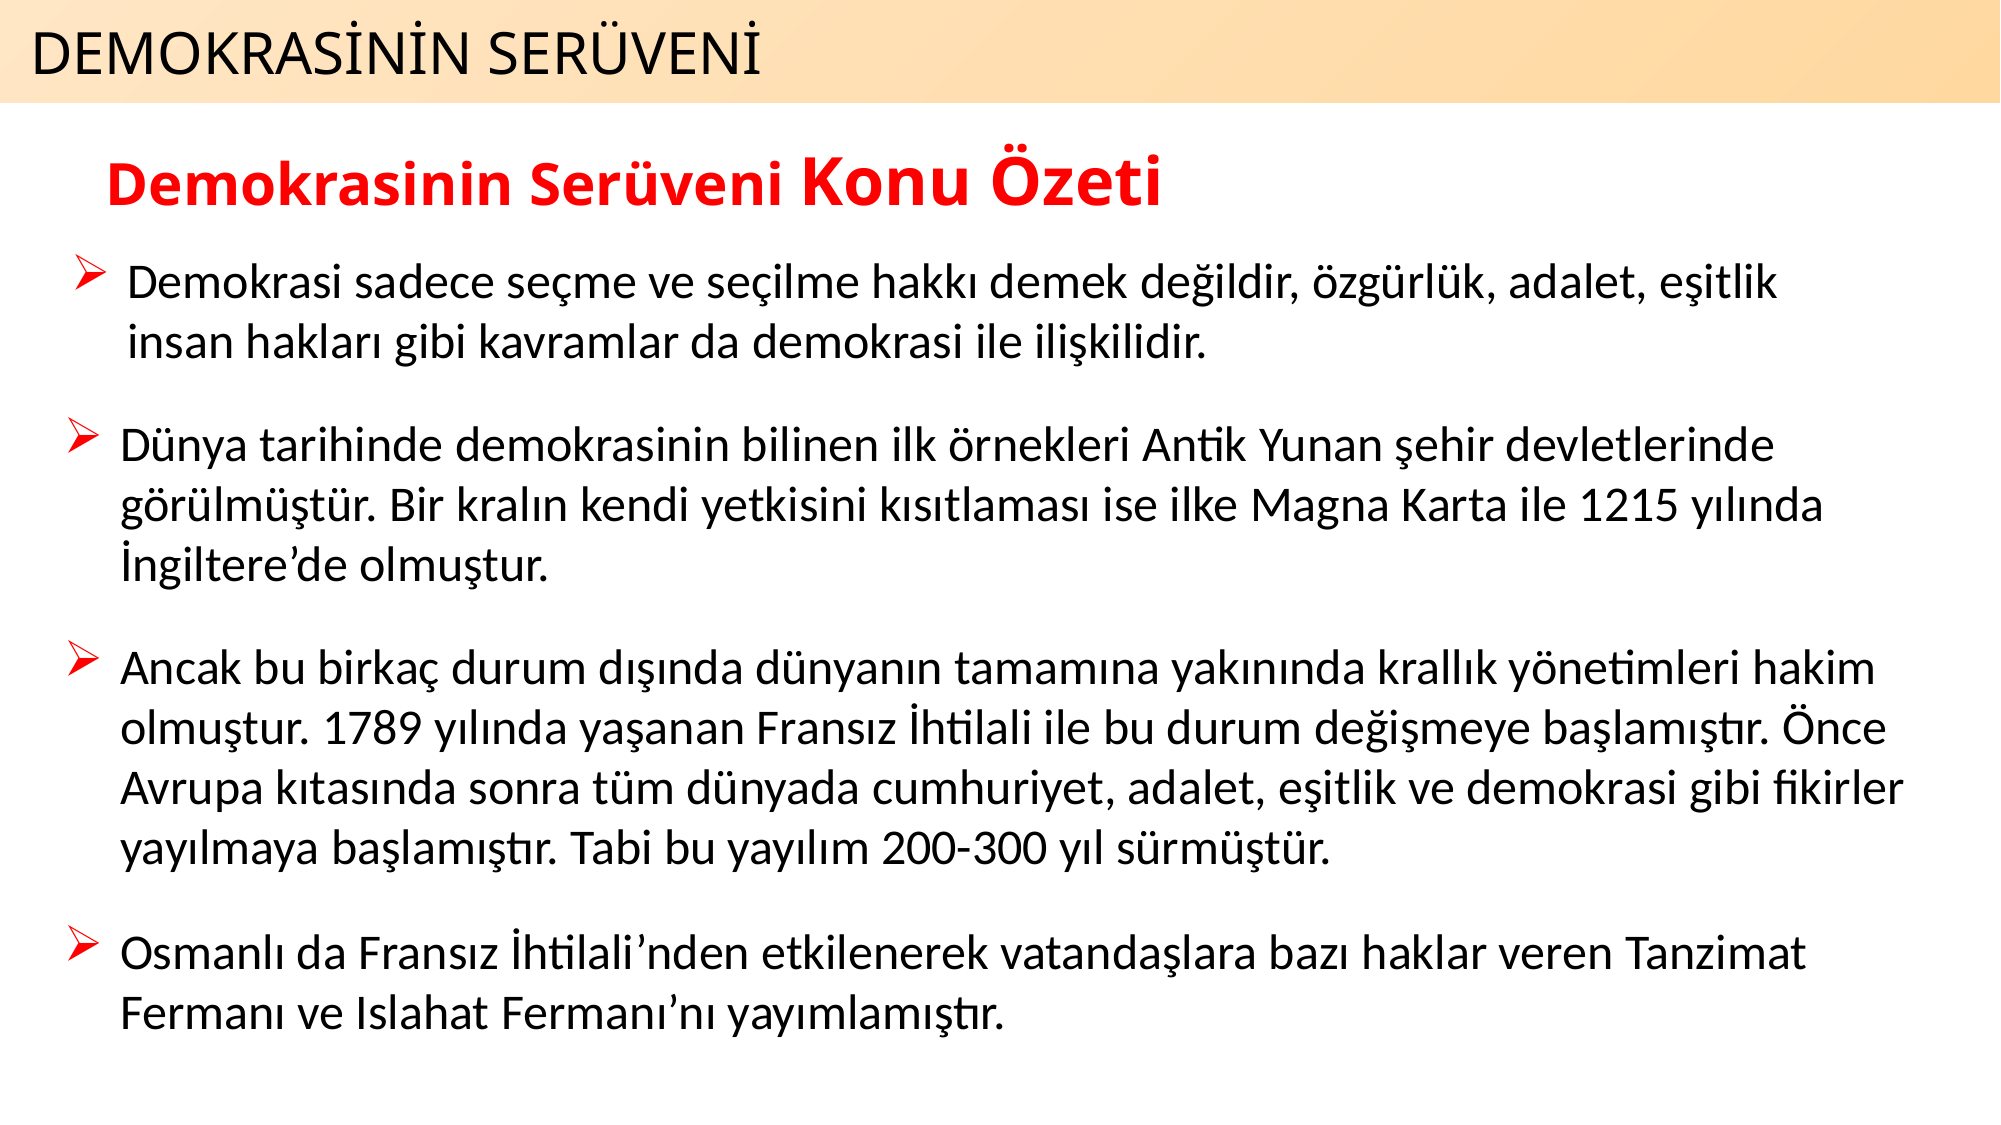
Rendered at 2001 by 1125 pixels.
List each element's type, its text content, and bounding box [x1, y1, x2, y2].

text_box Osmanlı da Fransız İhtilali’nden etkilenerek vatandaşlara bazı haklar veren Tanzimat Fermanı ve Islahat Fermanı’nı yayımlamıştır. [48, 912, 1965, 1047]
text_box Demokrasinin Serüveni Konu Özeti [90, 131, 1180, 227]
text_box Dünya tarihinde demokrasinin bilinen ilk örnekleri Antik Yunan şehir devletlerinde görülmüştür. Bir kralın kendi yetkisini kısıtlaması ise ilke Magna Karta ile 1215 yılında İngiltere’de olmuştur. [48, 403, 1965, 599]
text_box Ancak bu birkaç durum dışında dünyanın tamamına yakınında krallık yönetimleri hakim olmuştur. 1789 yılında yaşanan Fransız İhtilali ile bu durum değişmeye başlamıştır. Önce Avrupa kıtasında sonra tüm dünyada cumhuriyet, adalet, eşitlik ve demokrasi gibi fikirler yayılmaya başlamıştır. Tabi bu yayılım 200-300 yıl sürmüştür. [48, 627, 1965, 883]
text_box Demokrasi sadece seçme ve seçilme hakkı demek değildir, özgürlük, adalet, eşitlik insan hakları gibi kavramlar da demokrasi ile ilişkilidir. [56, 240, 1795, 376]
text_box DEMOKRASİNİN SERÜVENİ [0, 0, 2000, 103]
